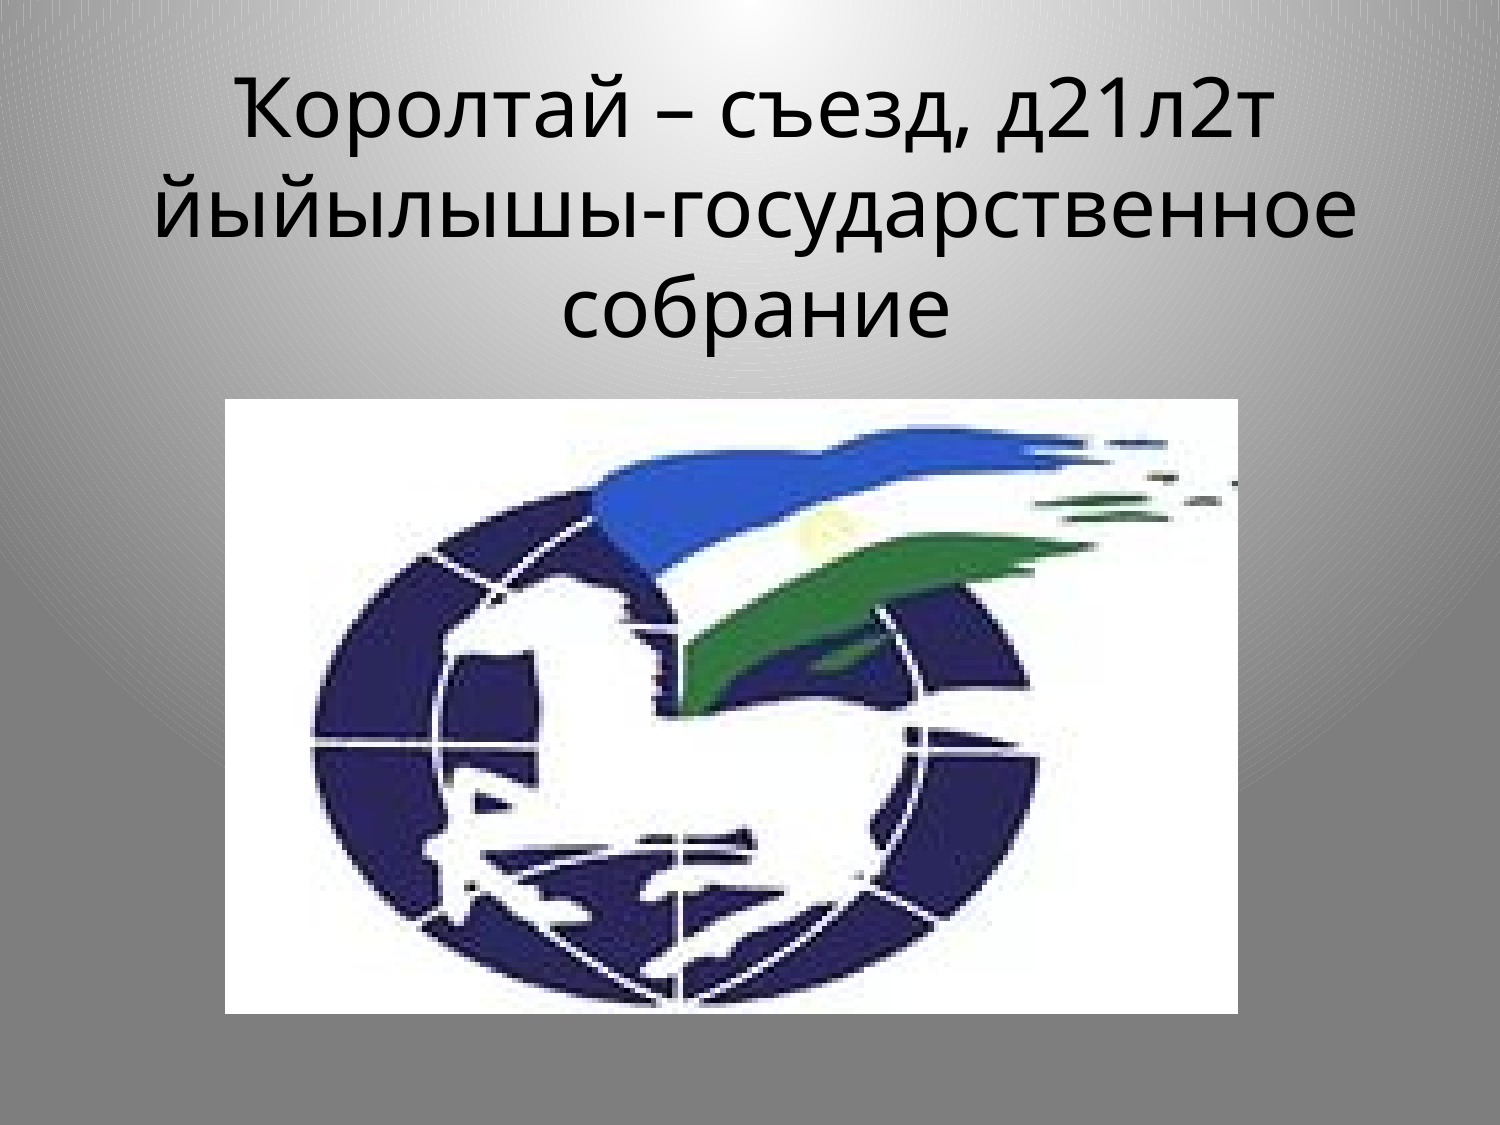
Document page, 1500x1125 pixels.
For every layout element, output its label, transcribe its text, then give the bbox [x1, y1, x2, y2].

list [224, 399, 1238, 1014]
title Ҡоролтай – съезд, д21л2т йыйылышы-государственное собрание [75, 45, 1438, 363]
